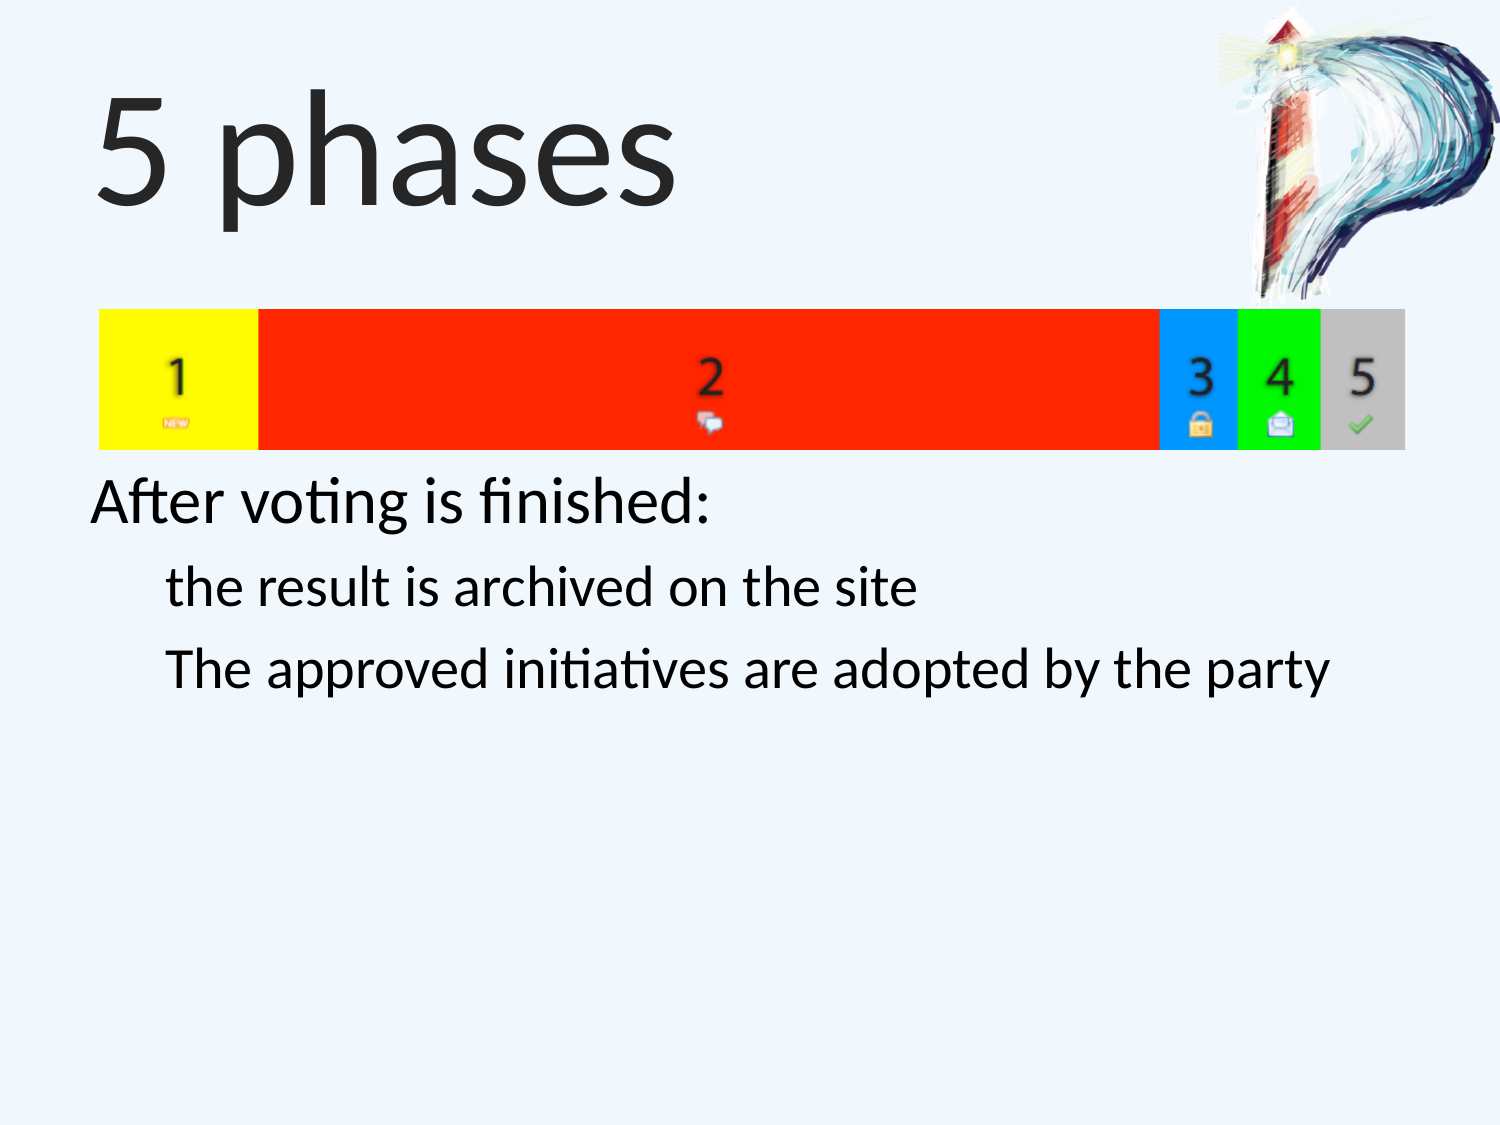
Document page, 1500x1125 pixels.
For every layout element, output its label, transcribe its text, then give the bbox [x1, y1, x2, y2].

picture [99, 309, 1407, 451]
title 5 phases [75, 45, 1425, 233]
picture [1218, 0, 1500, 313]
list After voting is finished: the result is archived on the site The approved initiatives are adopted by the party [75, 262, 1425, 1005]
